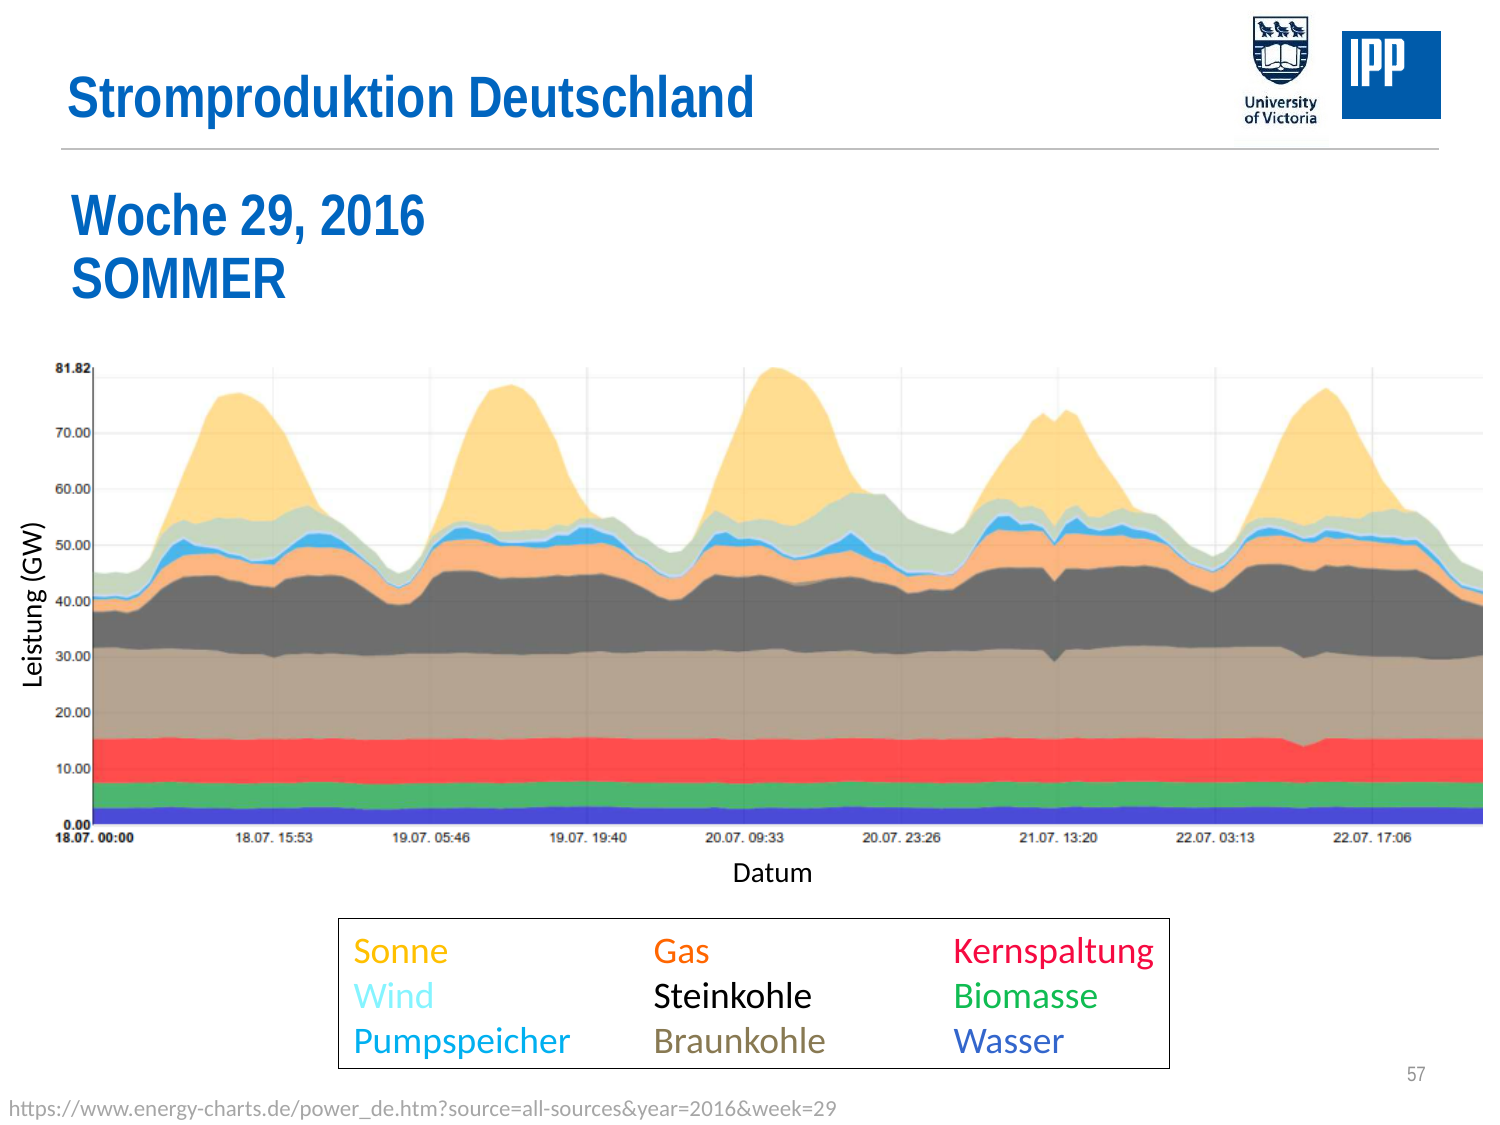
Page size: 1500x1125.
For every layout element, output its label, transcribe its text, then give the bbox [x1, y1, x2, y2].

text_box Datum [718, 851, 828, 896]
slide_number 57 [1308, 1042, 1441, 1103]
picture [4, 359, 1483, 851]
text_box https://www.energy-charts.de/power_de.htm?source=all-sources&year=2016&week=29 [0, 1086, 1340, 1125]
text_box Woche 29, 2016 SOMMER [57, 112, 1262, 319]
picture [1258, 10, 1329, 147]
text_box Sonne Gas Kernspaltung Wind Steinkohle Biomasse Pumpspeicher Braunkohle Wasser [338, 918, 1170, 1069]
text_box Stromproduktion Deutschland [53, 0, 1258, 138]
